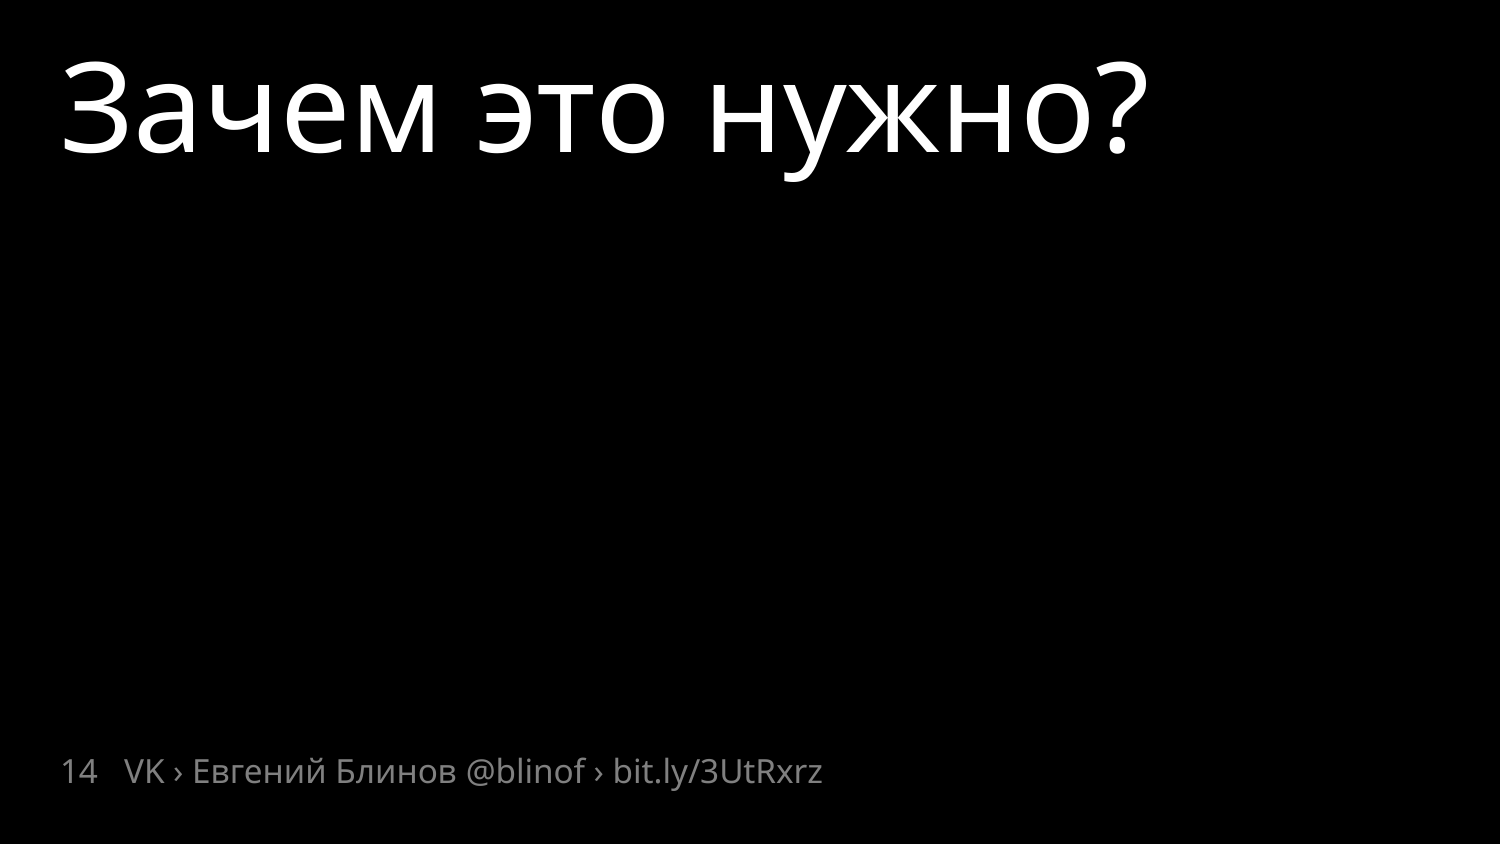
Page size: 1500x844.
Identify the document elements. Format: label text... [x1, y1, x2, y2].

title Зачем это нужно? [45, 30, 1455, 169]
